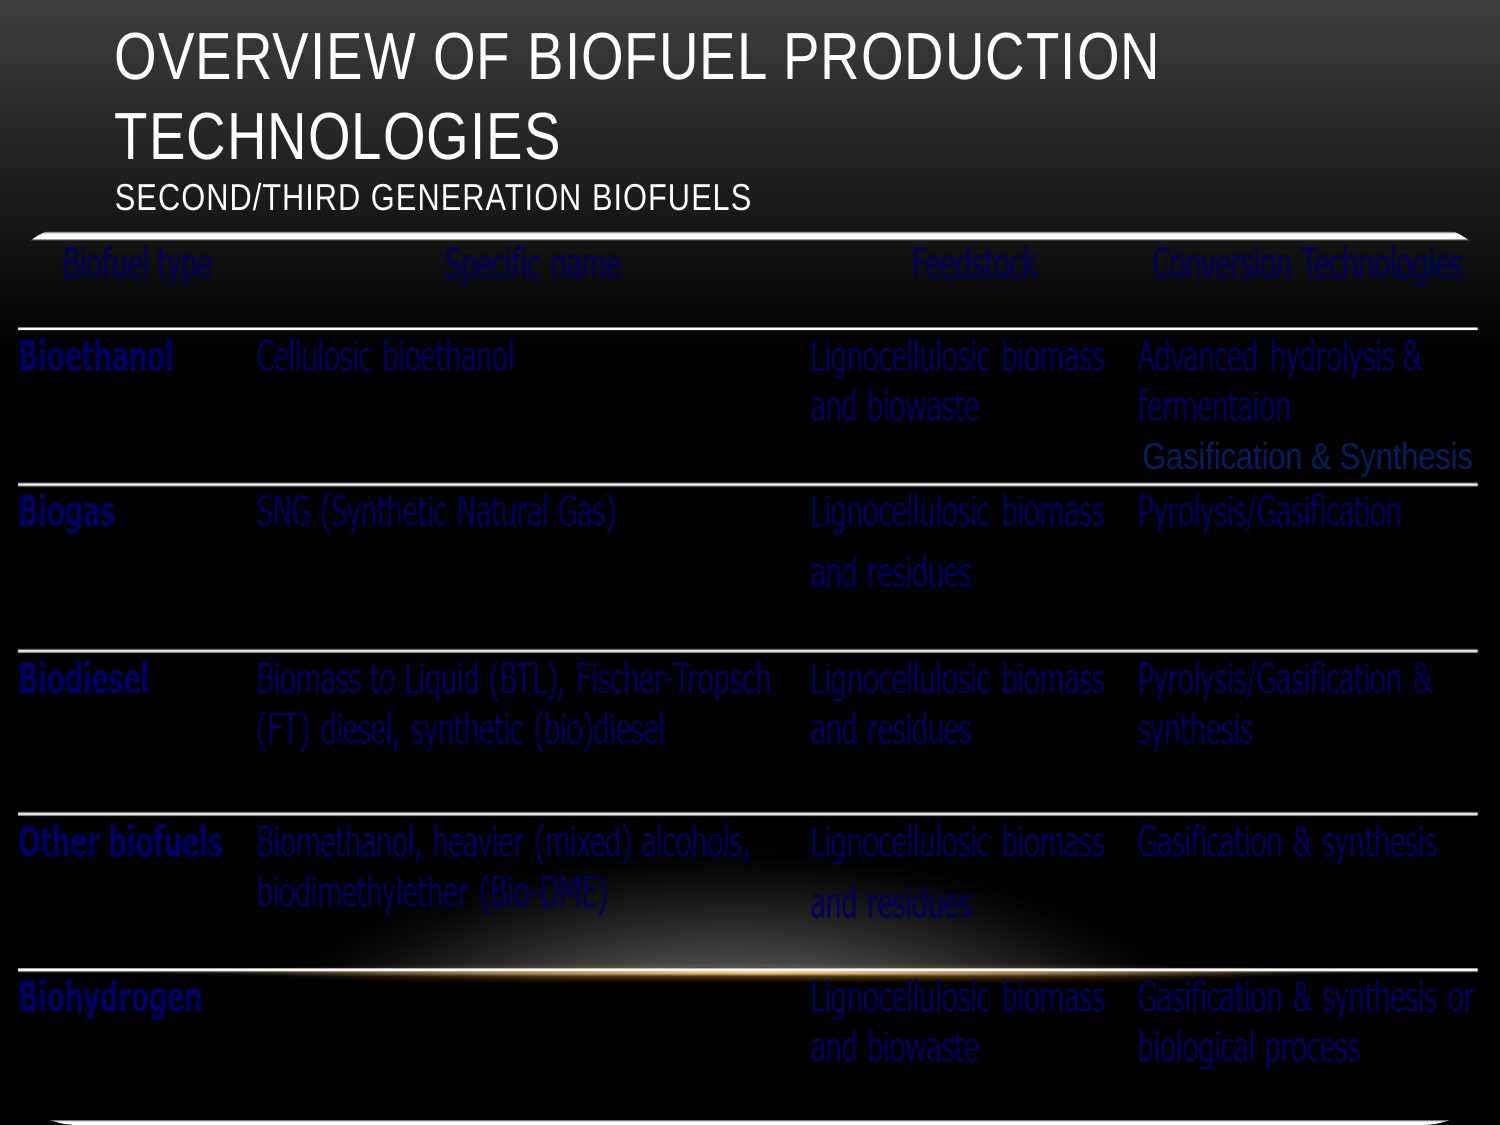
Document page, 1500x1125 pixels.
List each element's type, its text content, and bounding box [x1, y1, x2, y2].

picture [0, 0, 1500, 224]
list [0, 224, 1500, 1125]
title Overview of Biofuel Production Technologies Second/Third Generation Biofuels [99, 37, 1400, 224]
